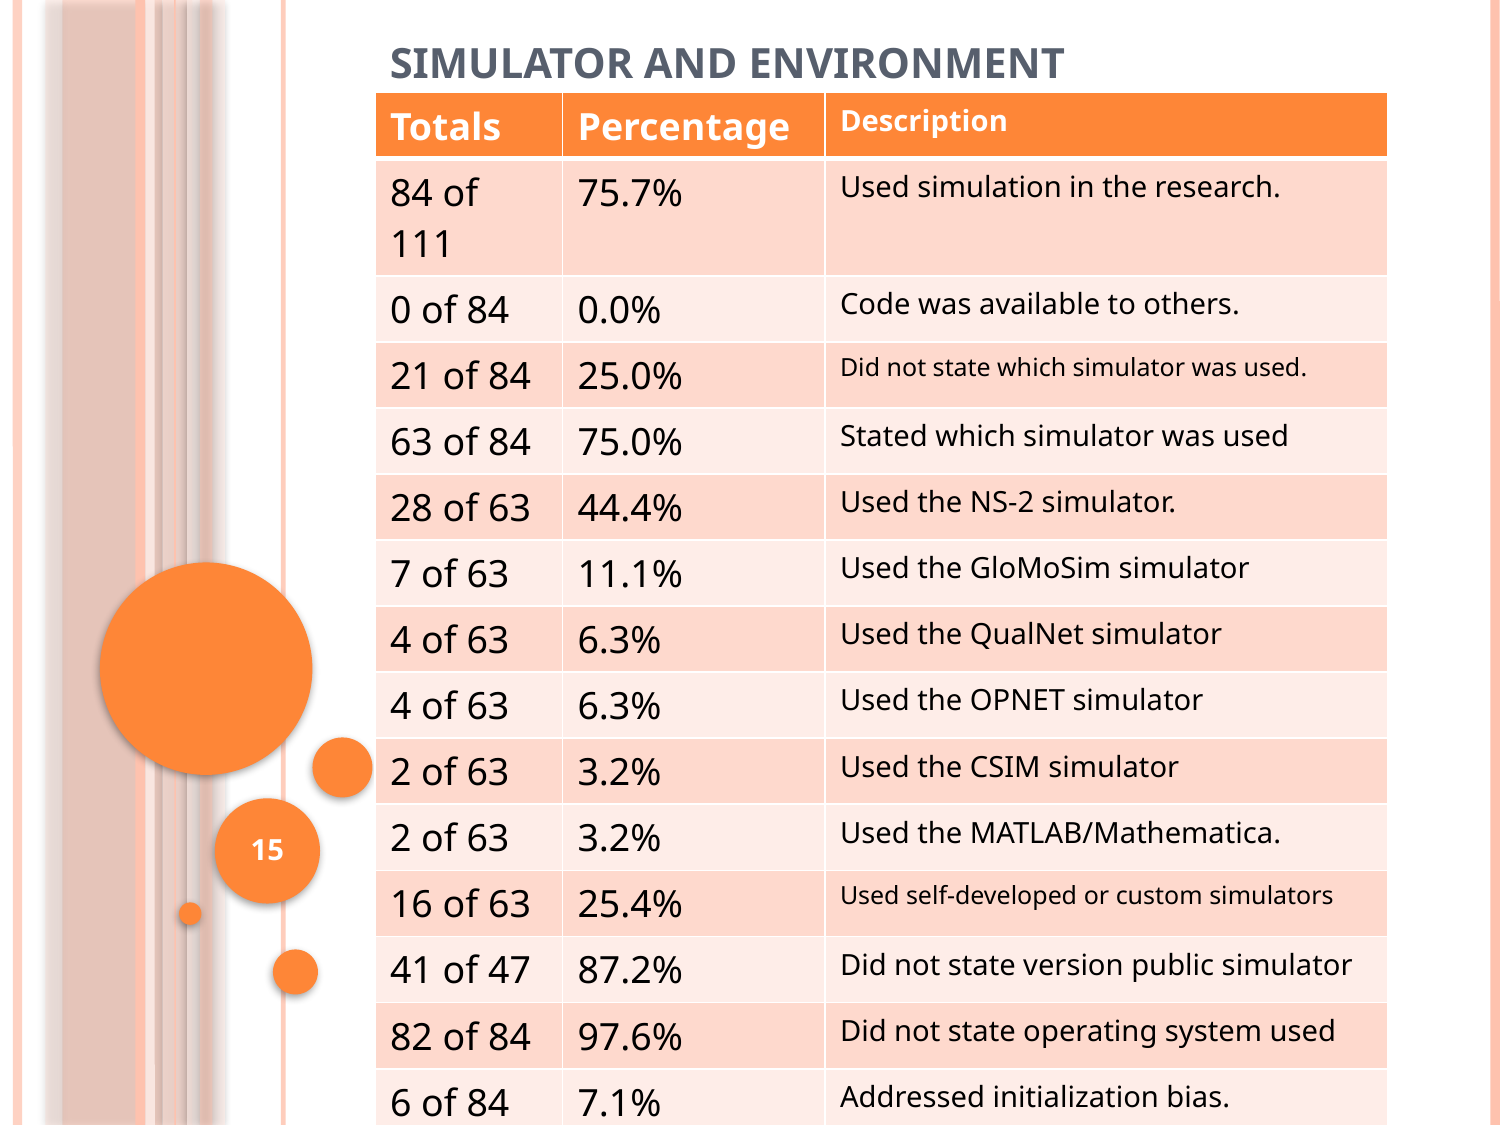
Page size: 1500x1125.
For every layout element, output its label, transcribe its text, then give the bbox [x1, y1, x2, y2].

title Simulator and Environment [375, 24, 1375, 99]
table_cell 44.4% [563, 475, 824, 539]
table_cell 25.0% [563, 343, 824, 407]
table_cell Used the CSIM simulator [826, 739, 1387, 803]
table_cell 7 of 63 [376, 541, 562, 605]
table_cell 97.6% [563, 1003, 824, 1068]
table_header Totals [376, 99, 562, 156]
table_cell Used the GloMoSim simulator [826, 541, 1387, 605]
table_cell 6.3% [563, 607, 824, 671]
table_cell Did not state which simulator was used. [826, 343, 1387, 407]
table_cell 6 of 84 [376, 1070, 562, 1125]
table_cell 4 of 63 [376, 673, 562, 737]
table_cell 84 of 111 [376, 161, 562, 275]
table_cell 11.1% [563, 541, 824, 605]
table_cell 28 of 63 [376, 475, 562, 539]
table_cell Did not state operating system used [826, 1003, 1387, 1068]
table_cell 41 of 47 [376, 937, 562, 1002]
table_cell Stated which simulator was used [826, 409, 1387, 473]
table_cell Addressed initialization bias. [826, 1070, 1387, 1125]
table_cell 75.7% [563, 161, 824, 275]
table_cell 63 of 84 [376, 409, 562, 473]
table_cell 82 of 84 [376, 1003, 562, 1068]
slide_number 15 [217, 808, 318, 894]
table_cell 16 of 63 [376, 871, 562, 936]
table_cell 75.0% [563, 409, 824, 473]
table_cell 7.1% [563, 1070, 824, 1125]
table_cell Used the OPNET simulator [826, 673, 1387, 737]
table_cell 2 of 63 [376, 739, 562, 803]
table_header Percentage [563, 99, 824, 156]
table_cell Used self-developed or custom simulators [826, 871, 1387, 936]
table_cell 0 of 84 [376, 277, 562, 341]
table_cell 3.2% [563, 739, 824, 803]
table_cell 6.3% [563, 673, 824, 737]
table_cell 0.0% [563, 277, 824, 341]
table_cell 4 of 63 [376, 607, 562, 671]
table_header Description [826, 93, 1387, 156]
table_cell Used the MATLAB/Mathematica. [826, 805, 1387, 870]
table_cell Code was available to others. [826, 277, 1387, 341]
table_cell Did not state version public simulator [826, 937, 1387, 1002]
table_cell 3.2% [563, 805, 824, 870]
table_cell Used the NS-2 simulator. [826, 475, 1387, 539]
table_cell 21 of 84 [376, 343, 562, 407]
table_cell Used simulation in the research. [826, 161, 1387, 275]
table_cell 25.4% [563, 871, 824, 936]
table_cell Used the QualNet simulator [826, 607, 1387, 671]
table_cell 87.2% [563, 937, 824, 1002]
table_cell 2 of 63 [376, 805, 562, 870]
